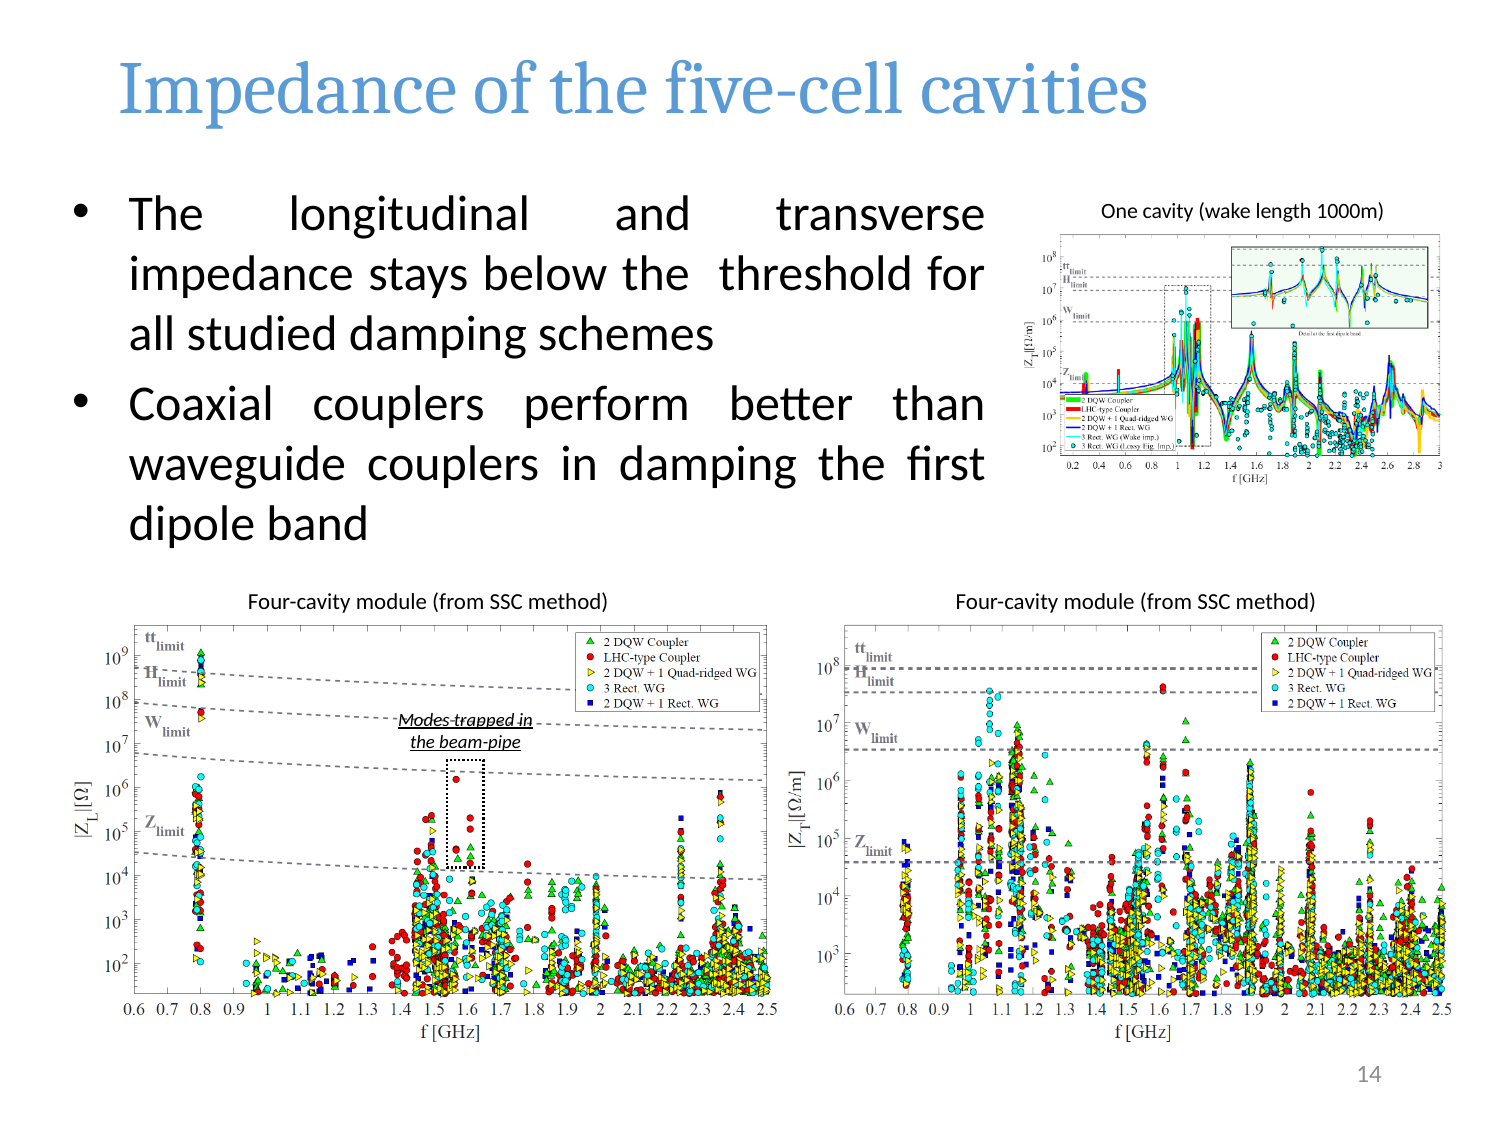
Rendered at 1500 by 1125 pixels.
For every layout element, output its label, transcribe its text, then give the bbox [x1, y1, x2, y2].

list One cavity (wake length 1000m) [1061, 191, 1425, 214]
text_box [73, 581, 778, 1043]
slide_number 14 [1059, 1043, 1397, 1103]
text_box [783, 580, 1457, 1043]
picture [996, 214, 1485, 485]
title Impedance of the five-cell cavities [103, 47, 1373, 131]
